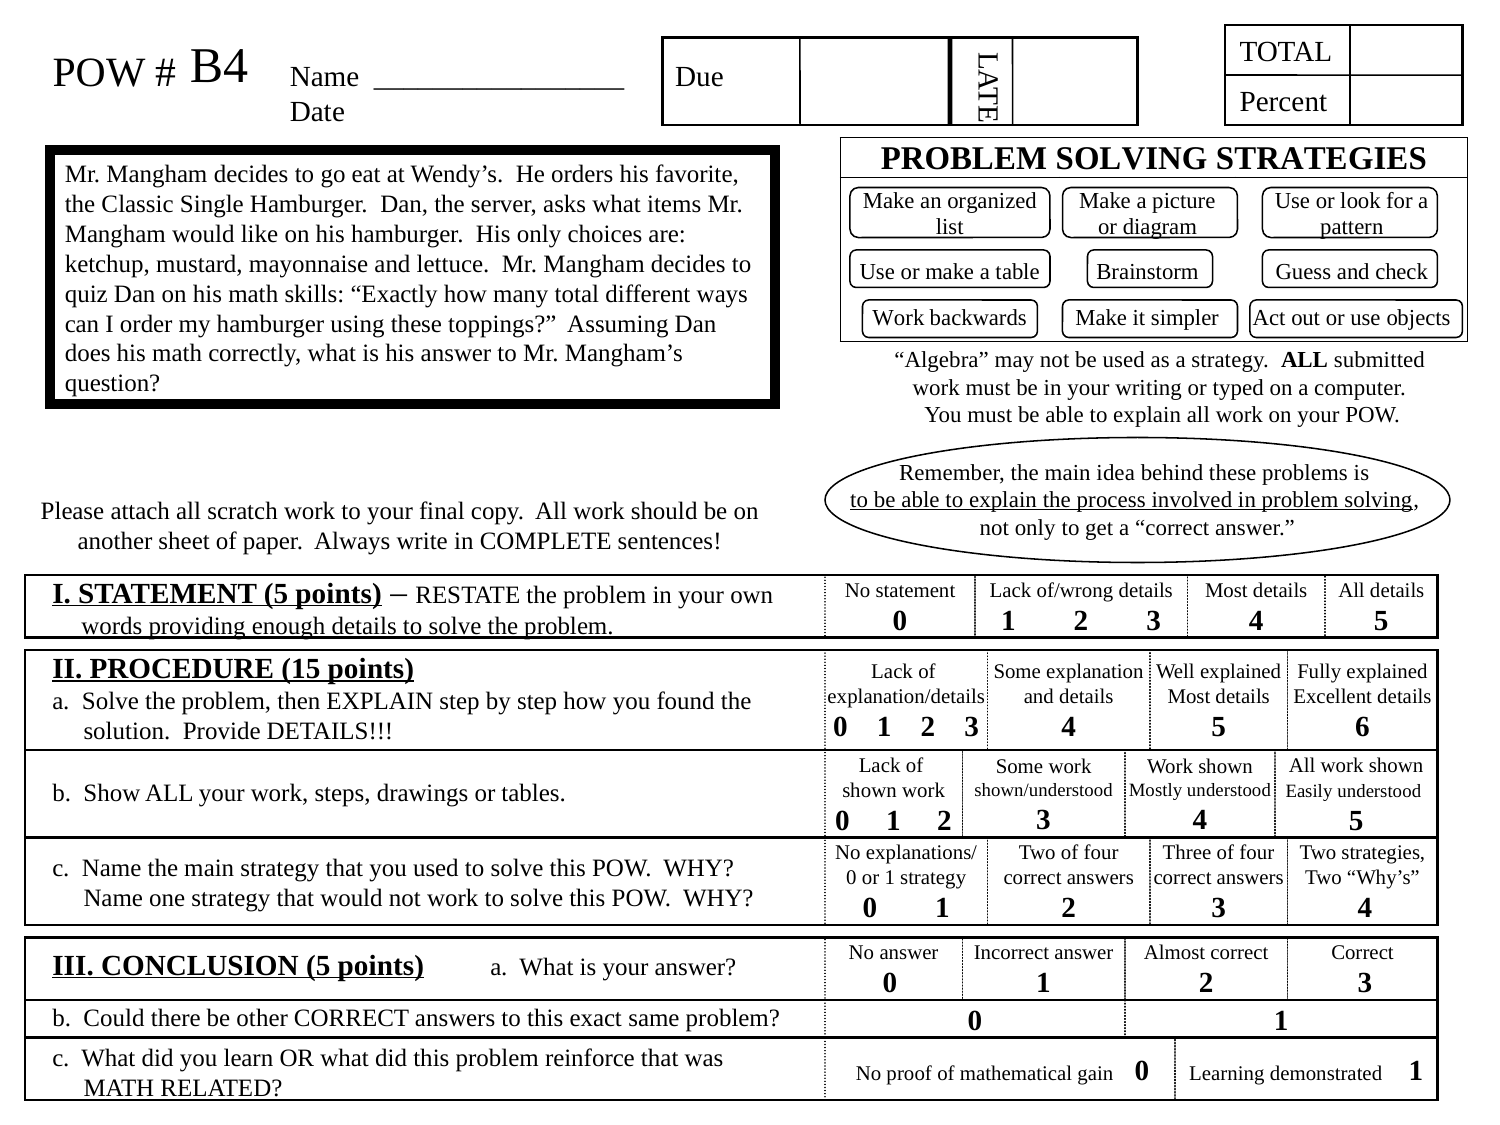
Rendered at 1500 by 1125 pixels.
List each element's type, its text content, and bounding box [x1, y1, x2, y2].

text_box Mr. Mangham decides to go eat at Wendy’s. He orders his favorite, the Classic Single Hamburger. Dan, the server, asks what items Mr. Mangham would like on his hamburger. His only choices are: ketchup, mustard, mayonnaise and lettuce. Mr. Mangham decides to quiz Dan on his math skills: “Exactly how many total different ways can I order my hamburger using these toppings?” Assuming Dan does his math correctly, what is his answer to Mr. Mangham’s question? [50, 149, 775, 405]
text_box B4 [175, 24, 264, 100]
text_box [1159, 131, 1191, 207]
